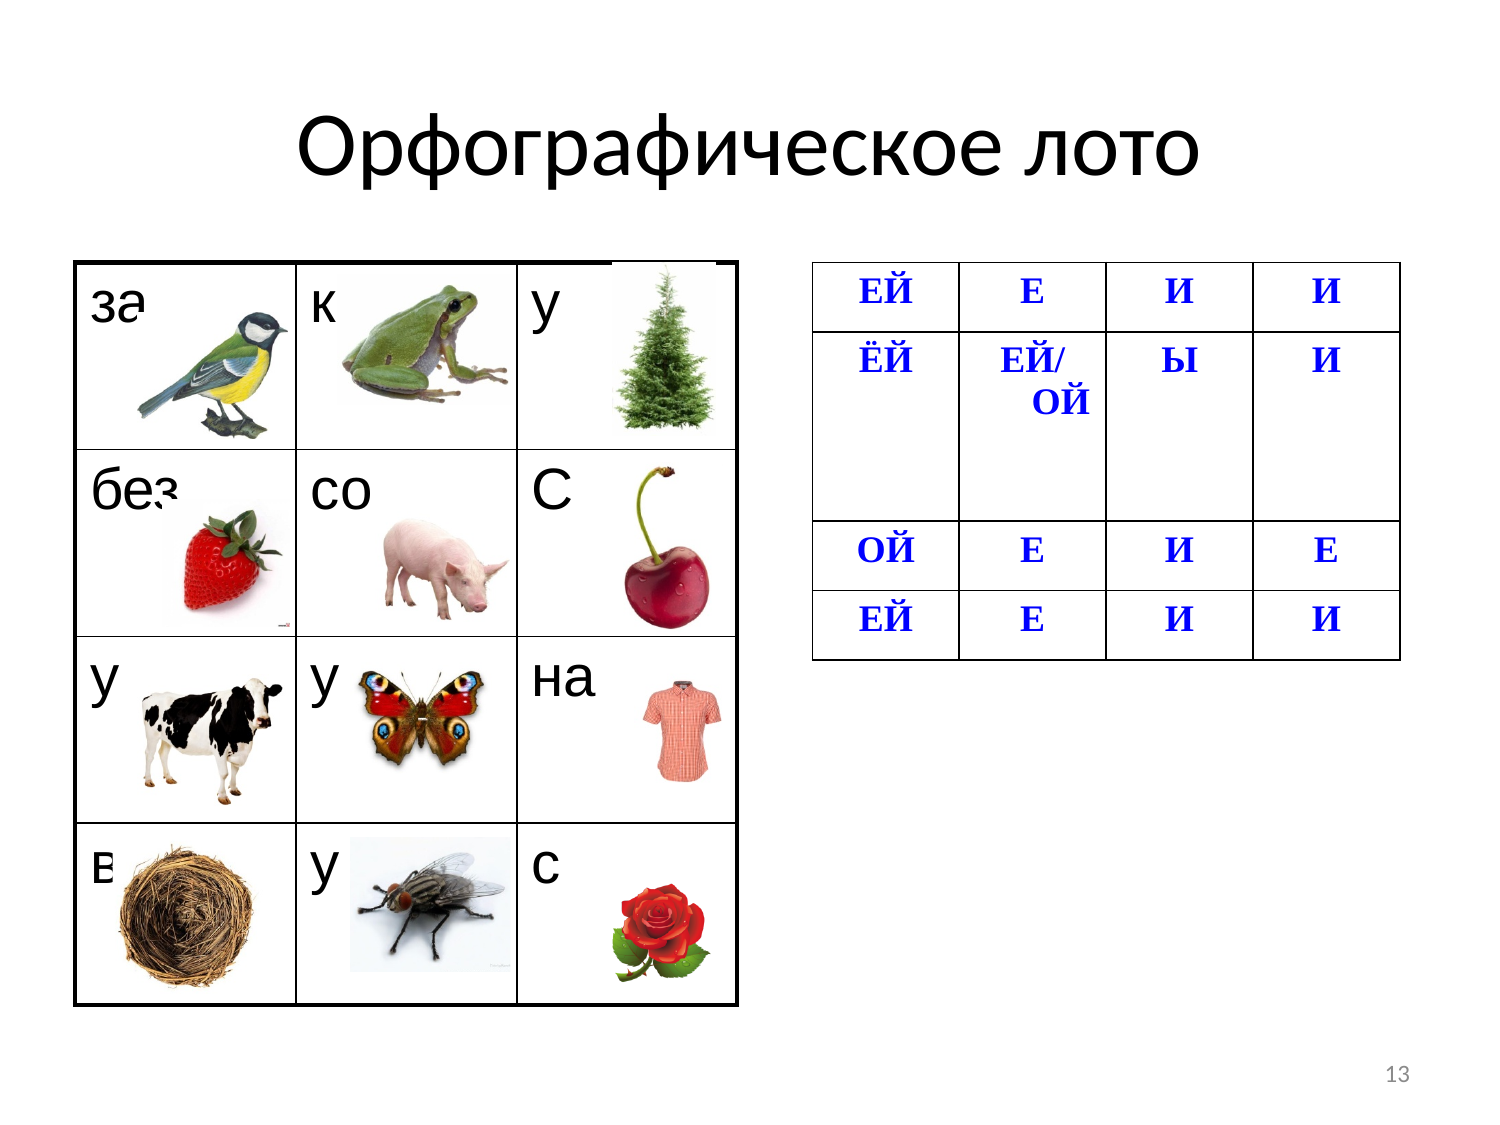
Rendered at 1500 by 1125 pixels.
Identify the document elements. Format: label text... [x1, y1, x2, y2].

picture [137, 674, 288, 808]
table_cell ЕЙ [813, 591, 958, 659]
table_cell ЁЙ [813, 333, 958, 520]
picture [349, 662, 492, 774]
table_cell на [518, 637, 735, 822]
table_cell Е [960, 522, 1105, 590]
picture [612, 862, 712, 1003]
picture [374, 511, 513, 624]
picture [112, 837, 270, 1001]
picture [612, 462, 723, 636]
table_cell С [518, 450, 735, 636]
table_cell И [1107, 591, 1252, 659]
table_cell с [518, 824, 735, 1003]
table_cell Е [1254, 522, 1399, 590]
table_header за [77, 265, 295, 449]
table_cell Е [960, 591, 1105, 659]
picture [612, 262, 717, 436]
table_cell ОЙ [813, 522, 958, 590]
slide_number 13 [1074, 1042, 1425, 1103]
picture [633, 662, 730, 801]
table_cell у [297, 824, 516, 1003]
table_header к [297, 265, 516, 449]
table_cell И [1254, 591, 1399, 659]
picture [337, 274, 513, 406]
table_cell Ы [1107, 333, 1252, 520]
picture [137, 312, 288, 439]
table_cell И [1254, 333, 1399, 520]
title Орфографическое лото [75, 45, 1425, 233]
table_header И [1107, 263, 1252, 331]
picture [349, 837, 511, 972]
table_cell без [77, 450, 295, 636]
table_cell И [1107, 522, 1252, 590]
table_header ЕЙ [813, 263, 958, 331]
table_header у [518, 265, 735, 449]
picture [162, 499, 290, 628]
table_cell у [297, 637, 516, 822]
table_cell у [77, 637, 295, 822]
table_header И [1254, 263, 1399, 331]
table_cell в [77, 824, 295, 1003]
table_cell ЕЙ/ОЙ [960, 333, 1105, 520]
table_cell со [297, 450, 516, 636]
table_header Е [960, 263, 1105, 331]
